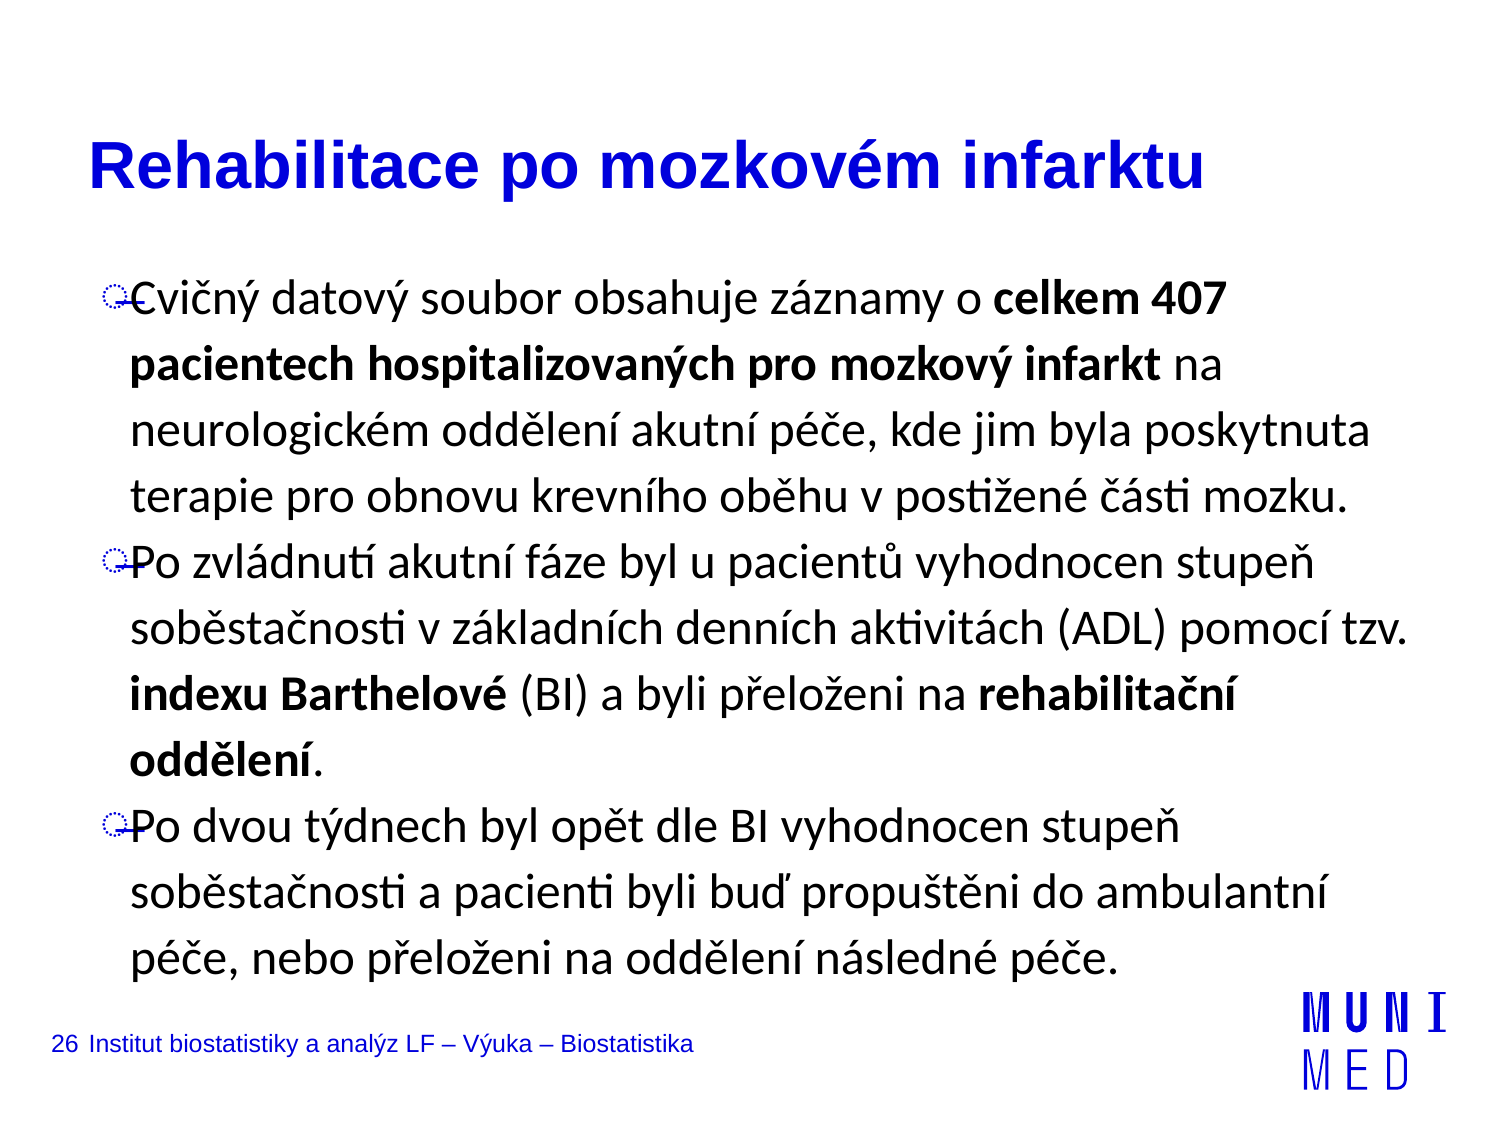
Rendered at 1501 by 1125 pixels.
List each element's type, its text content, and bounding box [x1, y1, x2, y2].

title Rehabilitace po mozkovém infarktu [88, 118, 1412, 193]
list Cvičný datový soubor obsahuje záznamy o celkem 407 pacientech hospitalizovaných pro mozkový infarkt na neurologickém oddělení akutní péče, kde jim byla poskytnuta terapie pro obnovu krevního oběhu v postižené části mozku. Po zvládnutí akutní fáze byl u pacientů vyhodnocen stupeň soběstačnosti v základních denních aktivitách (ADL) pomocí tzv. indexu Barthelové (BI) a byli přeloženi na rehabilitační oddělení. Po dvou týdnech byl opět dle BI vyhodnocen stupeň soběstačnosti a pacienti byli buď propuštěni do ambulantní péče, nebo přeloženi na oddělení následné péče. [88, 258, 1412, 1022]
slide_number 26 [50, 1021, 82, 1063]
footer Institut biostatistiky a analýz LF – Výuka – Biostatistika [88, 1022, 1064, 1063]
